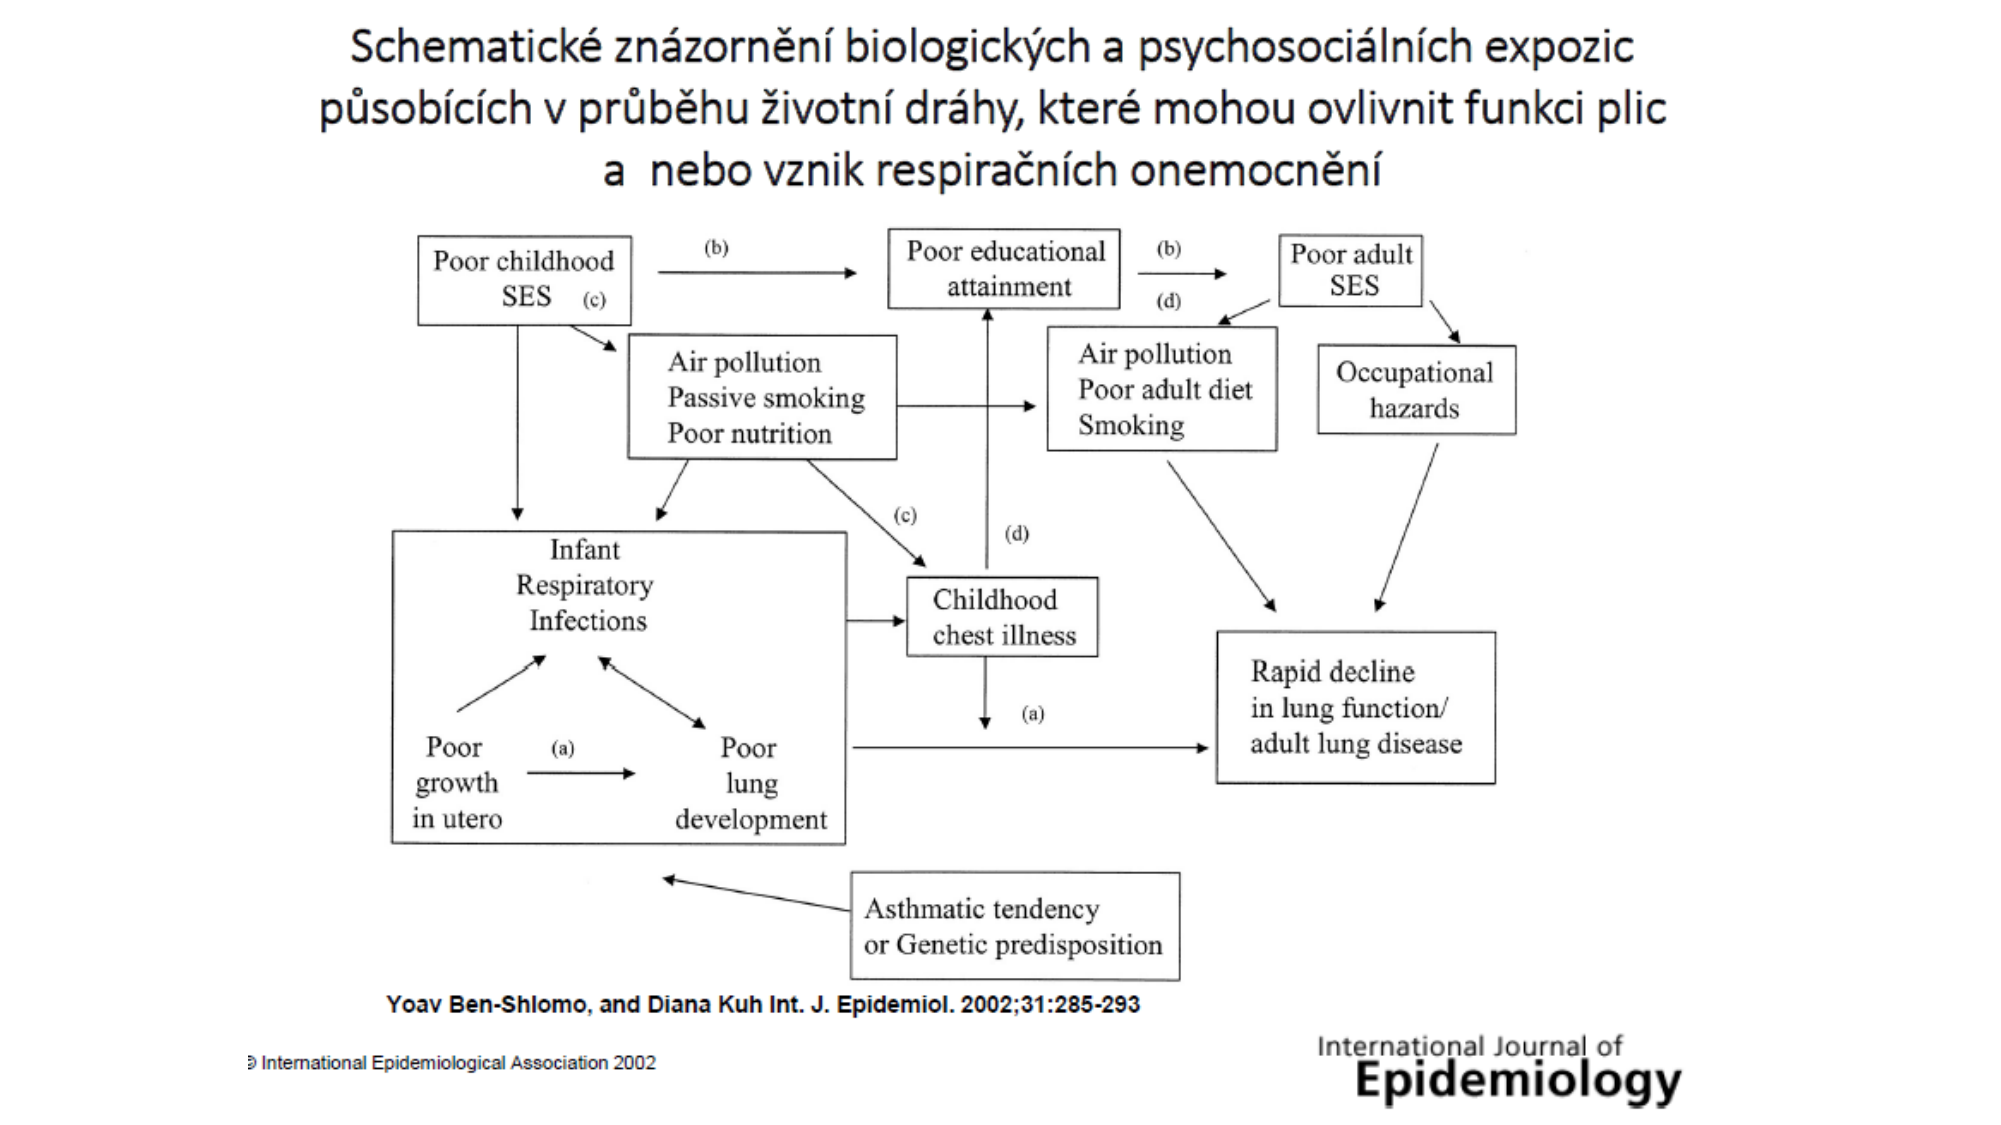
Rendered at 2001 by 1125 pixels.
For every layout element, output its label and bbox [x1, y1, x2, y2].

picture [248, 9, 1735, 1116]
